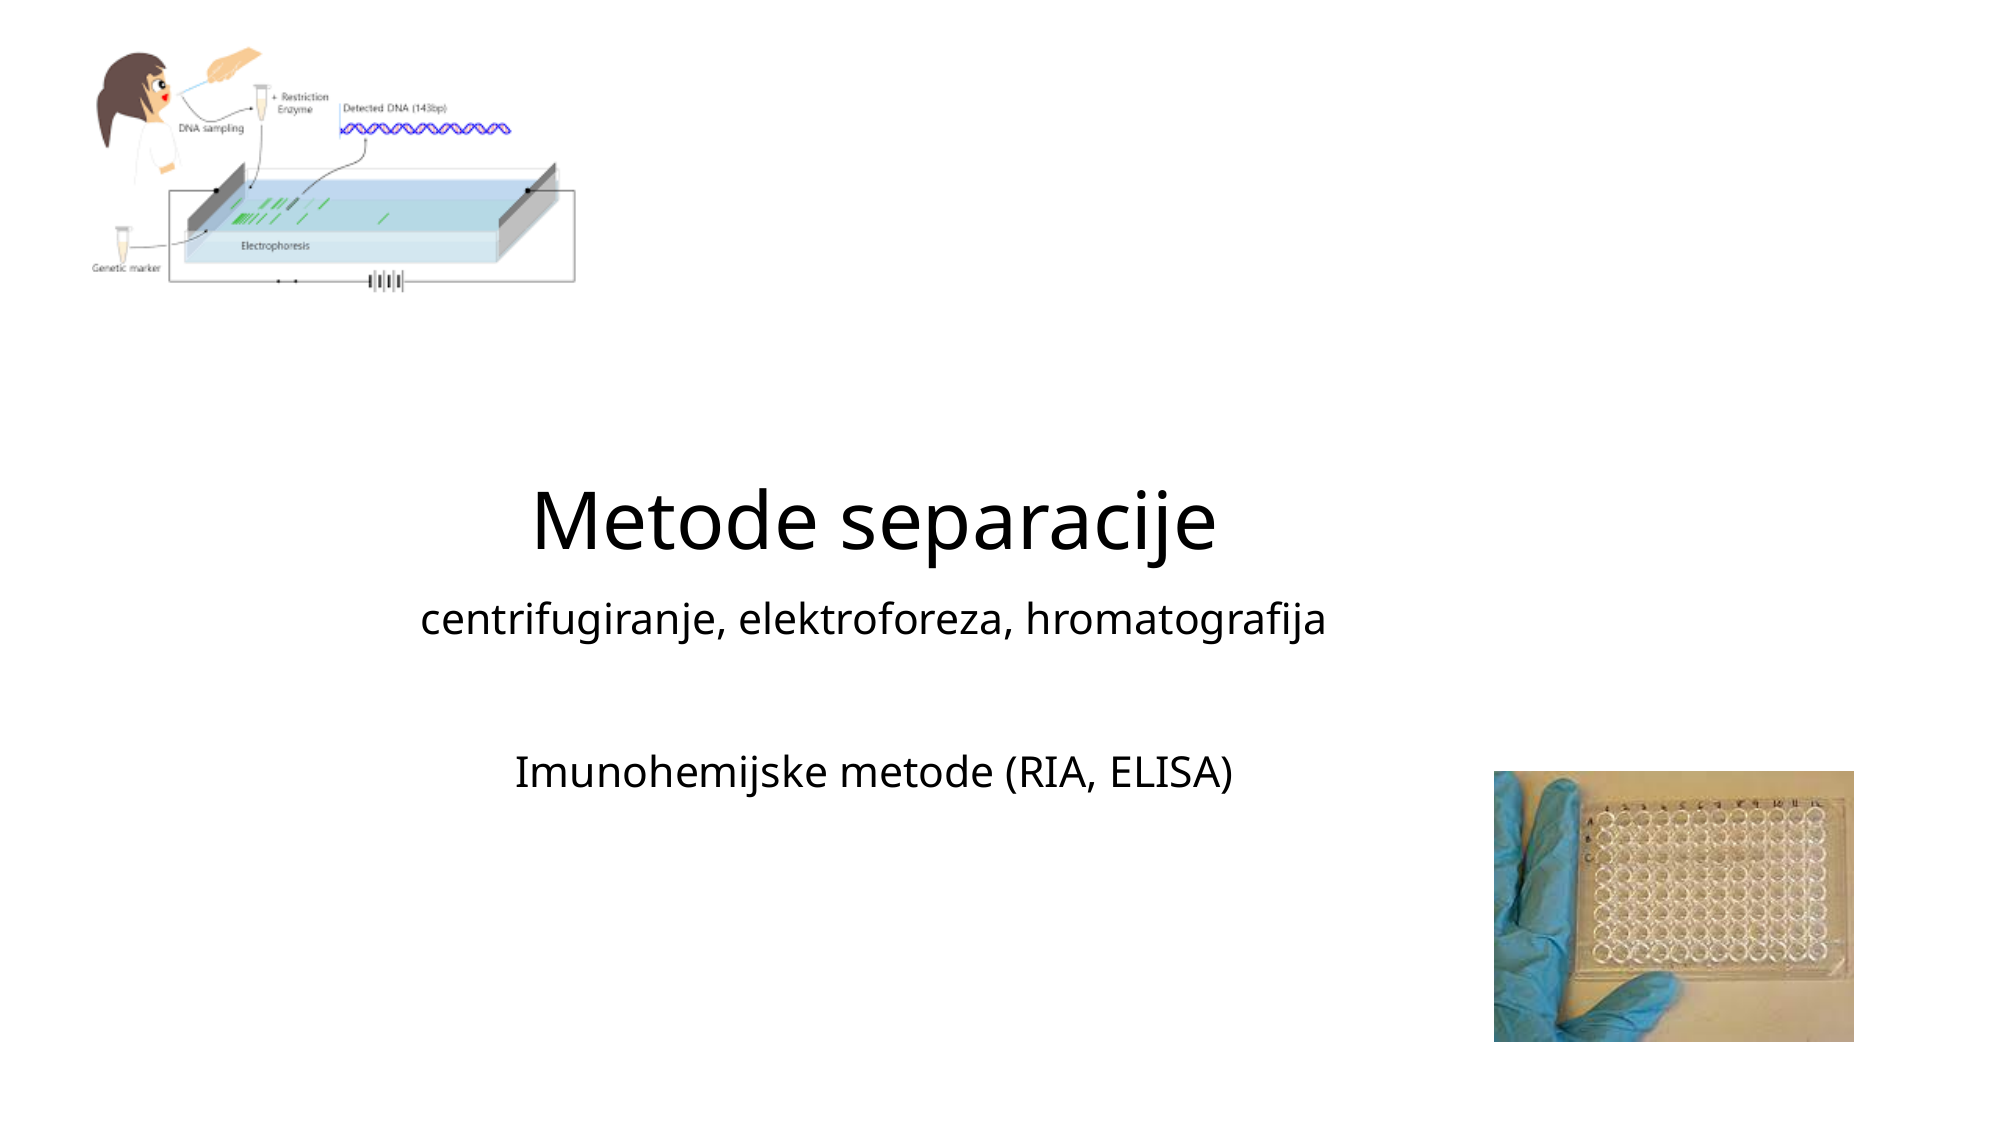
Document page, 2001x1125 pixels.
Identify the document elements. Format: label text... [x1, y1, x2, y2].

picture [1494, 771, 1854, 1042]
title Metode separacije centrifugiranje, elektroforeza, hromatografija Imunohemijske metode (RIA, ELISA) [124, 412, 1625, 804]
picture [92, 44, 590, 294]
